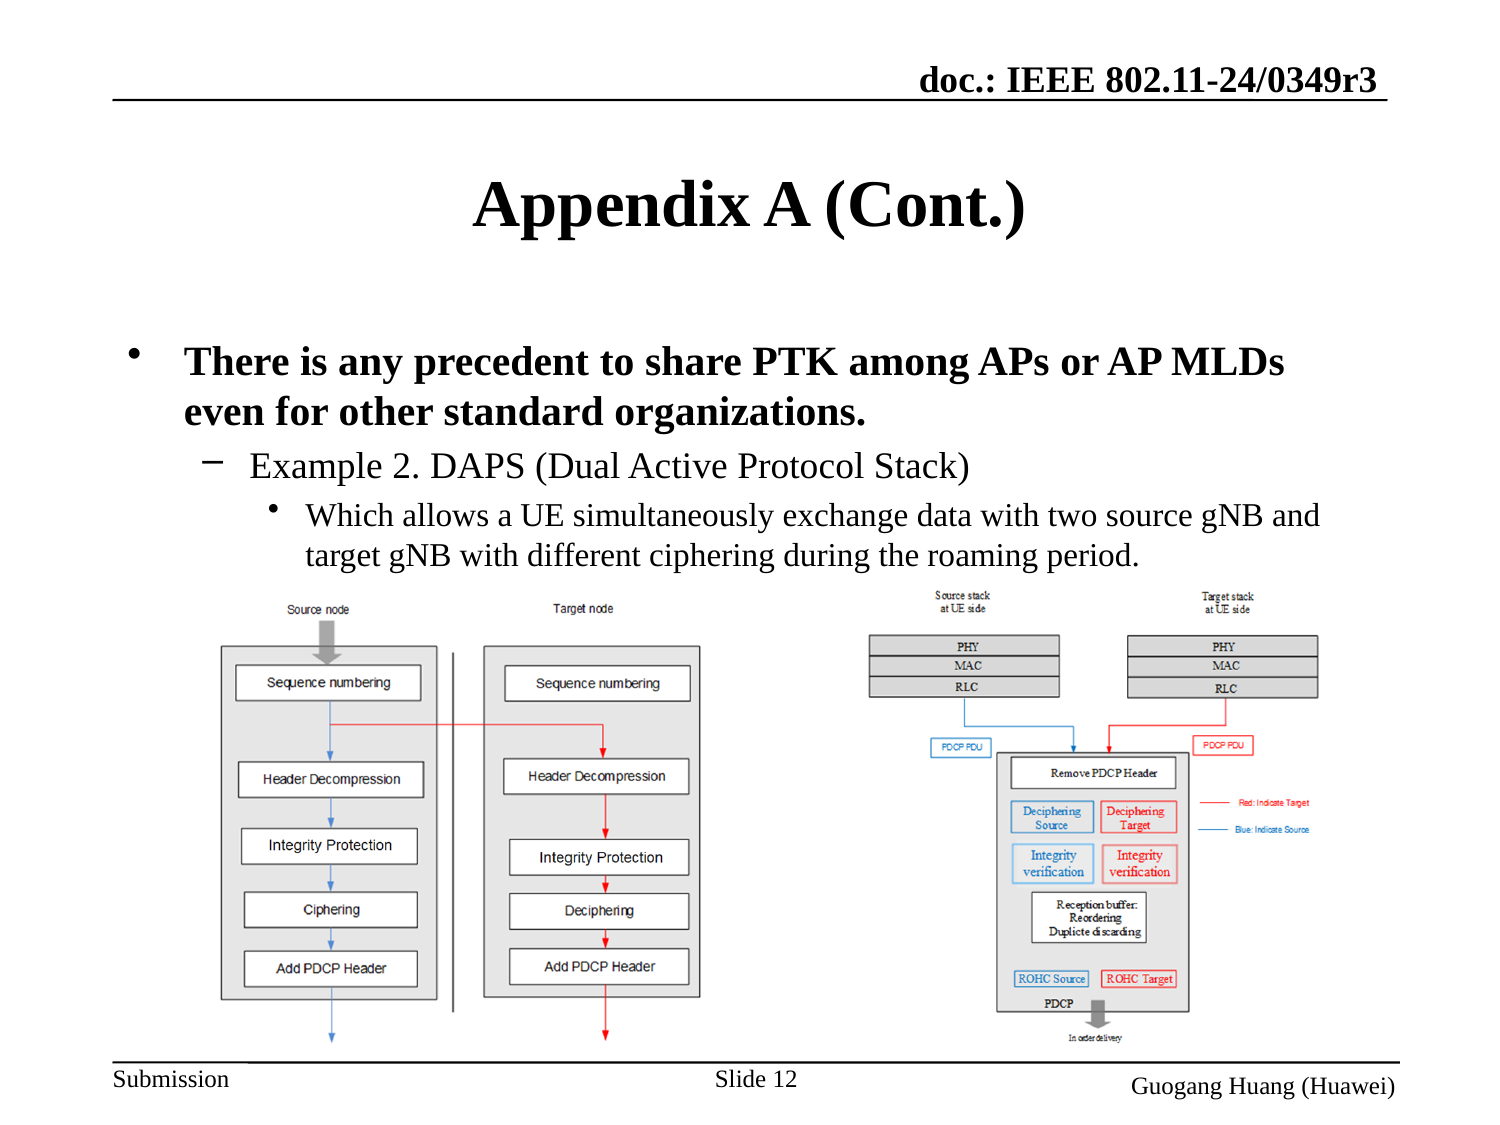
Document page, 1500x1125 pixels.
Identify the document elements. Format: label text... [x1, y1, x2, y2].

picture [867, 585, 1321, 1050]
list There is any precedent to share PTK among APs or AP MLDs even for other standard organizations. Example 2. DAPS (Dual Active Protocol Stack) Which allows a UE simultaneously exchange data with two source gNB and target gNB with different ciphering during the roaming period. [112, 326, 1388, 1002]
slide_number Slide 12 [712, 1061, 800, 1093]
footer Guogang Huang (Huawei) [1116, 1062, 1436, 1093]
title Appendix A (Cont.) [112, 112, 1388, 288]
picture [217, 597, 702, 1045]
